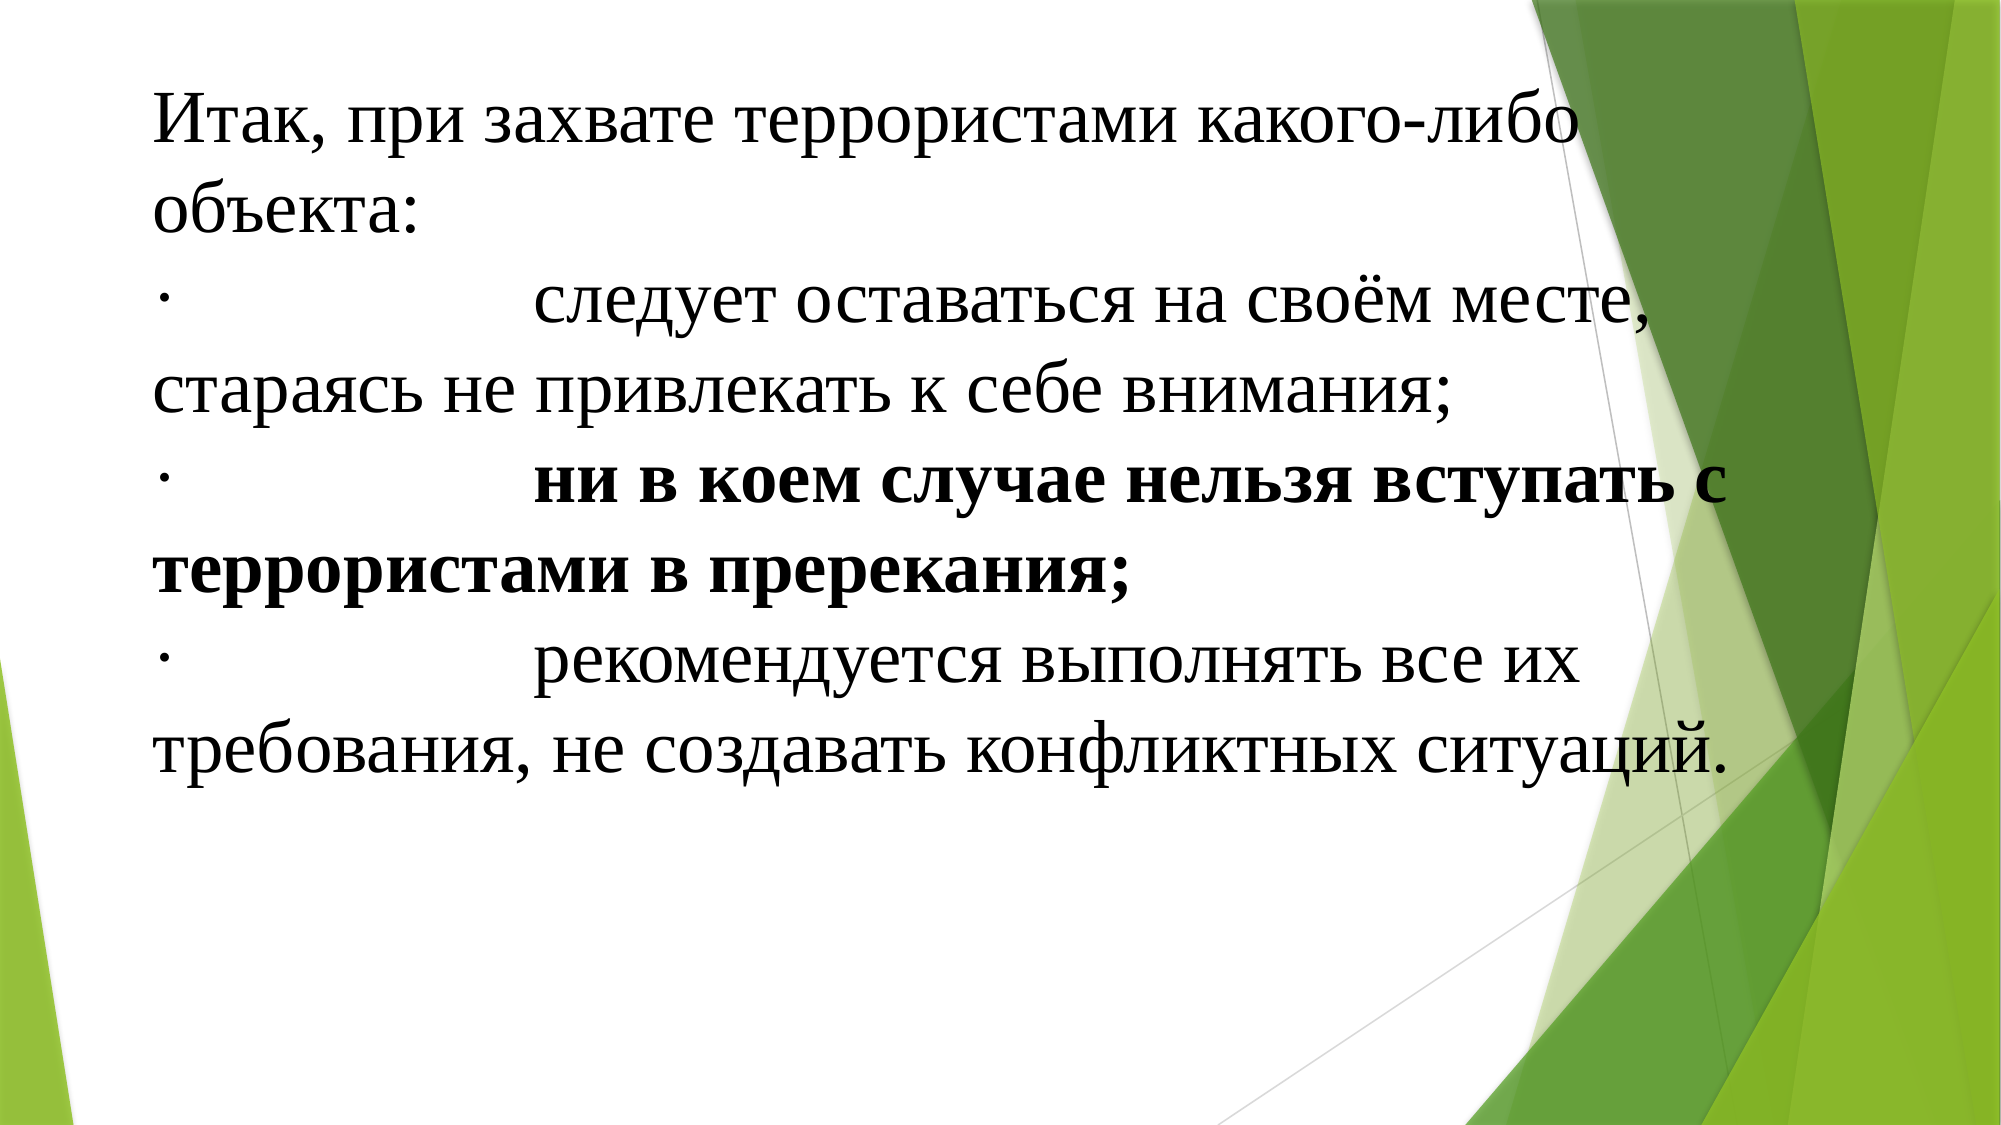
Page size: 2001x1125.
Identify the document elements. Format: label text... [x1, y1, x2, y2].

title Итак, при захвате террористами какого-либо объекта: · следует оставаться на своём месте, стараясь не привлекать к себе внимания; · ни в коем случае нельзя вступать с террористами в пререкания; · рекомендуется выполнять все их требования, не создавать конфликтных ситуаций. [137, 59, 1863, 1125]
